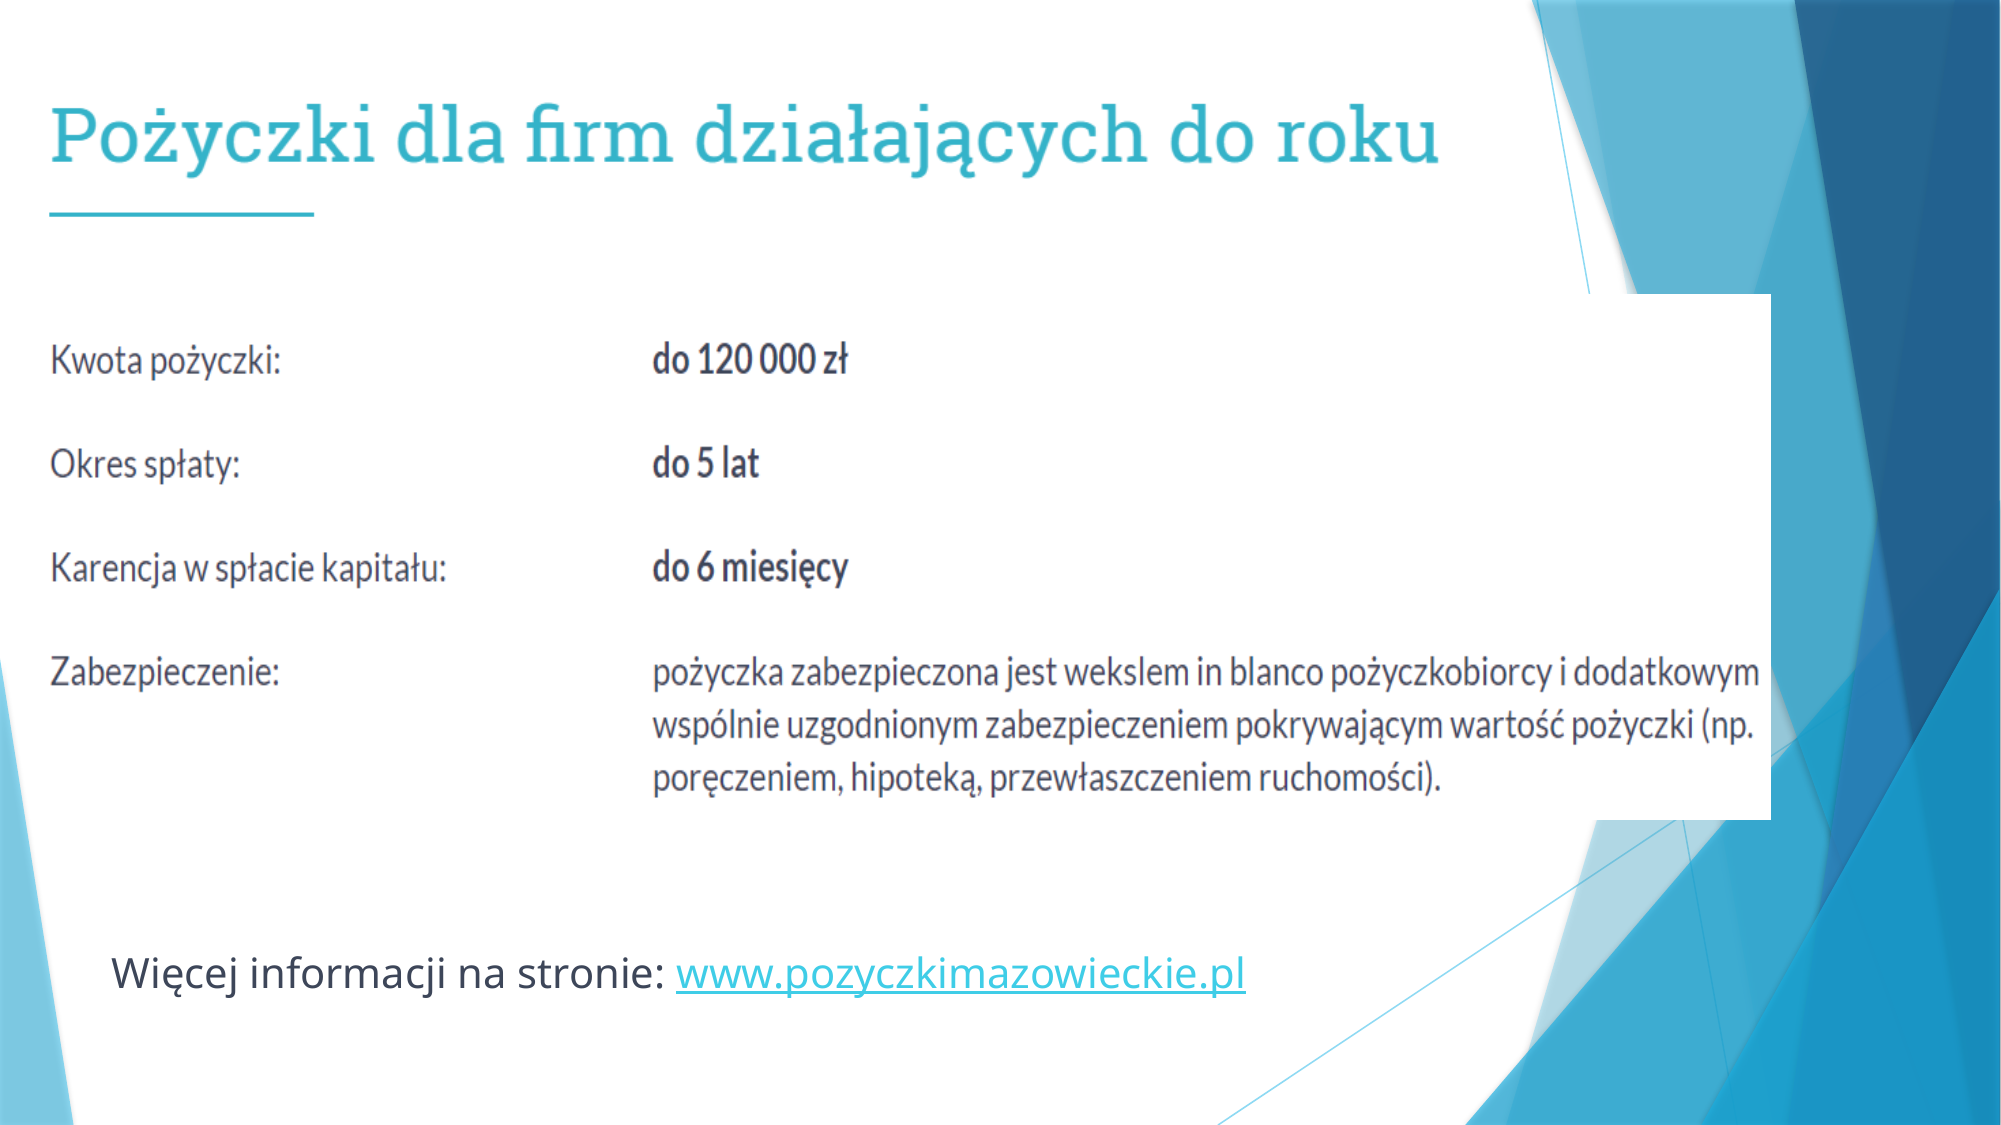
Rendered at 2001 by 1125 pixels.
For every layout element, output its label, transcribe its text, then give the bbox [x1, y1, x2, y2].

picture [40, 89, 1490, 242]
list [40, 293, 1771, 821]
text_box Więcej informacji na stronie: www.pozyczkimazowieckie.pl [96, 938, 1489, 1056]
